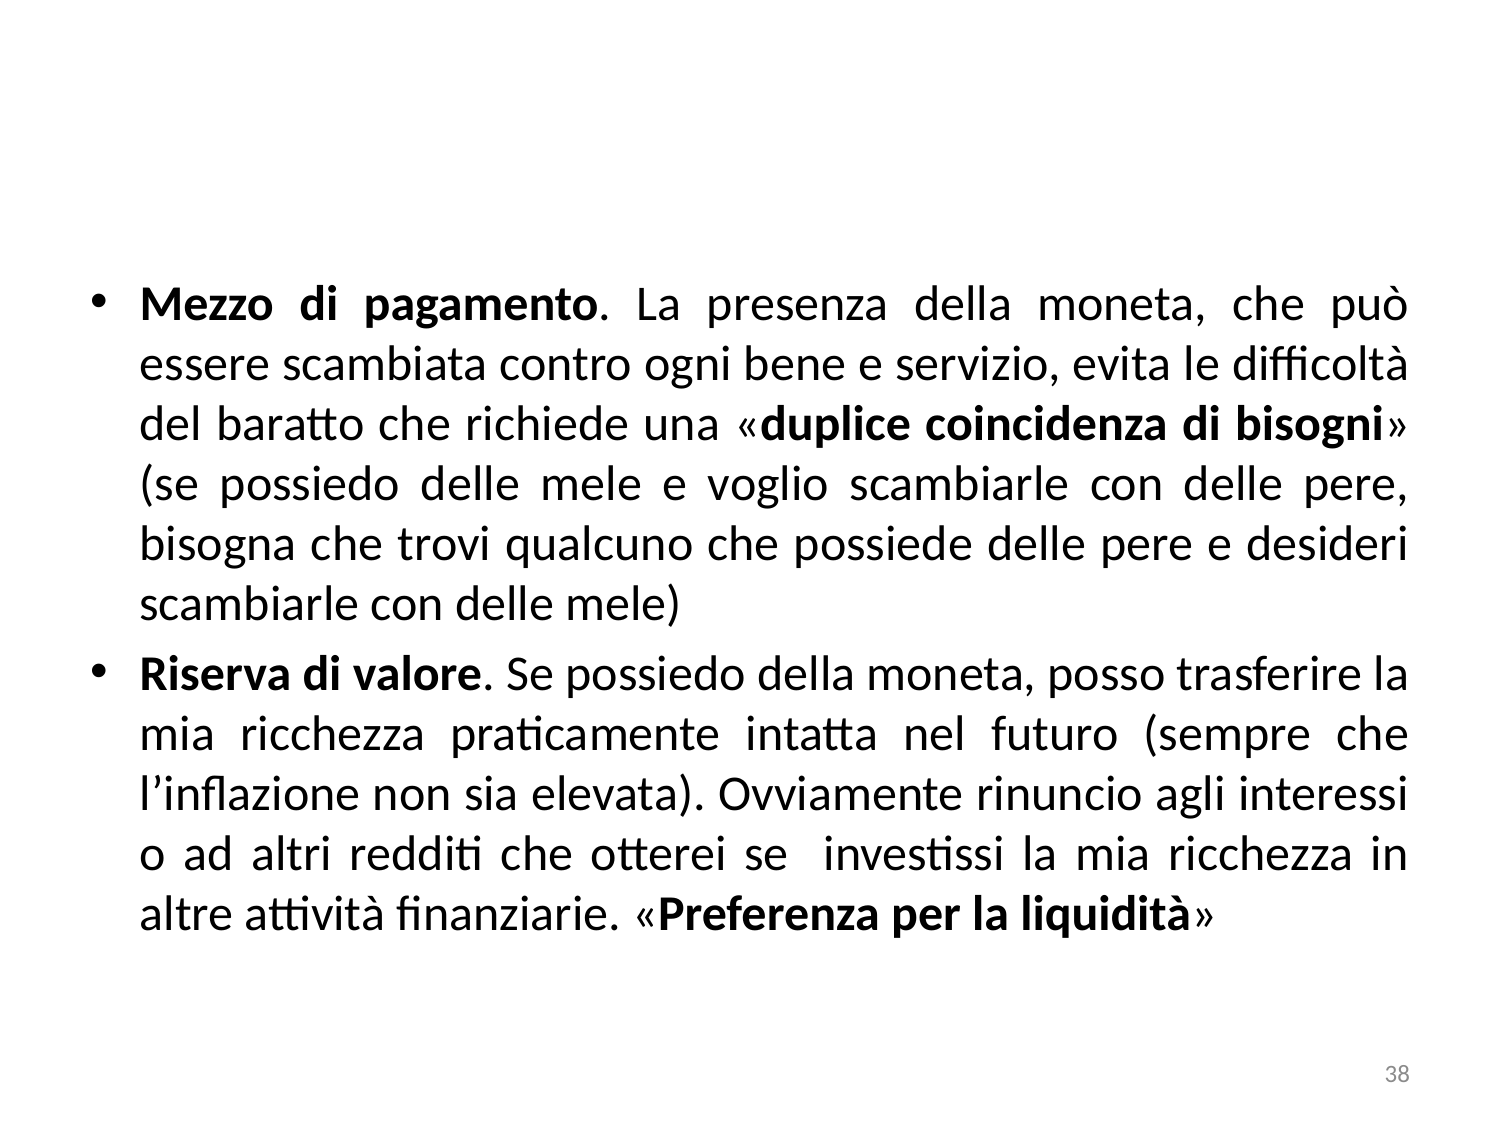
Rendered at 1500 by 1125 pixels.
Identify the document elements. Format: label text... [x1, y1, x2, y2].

slide_number 38 [1074, 1042, 1425, 1103]
list Mezzo di pagamento. La presenza della moneta, che può essere scambiata contro ogni bene e servizio, evita le difficoltà del baratto che richiede una «duplice coincidenza di bisogni» (se possiedo delle mele e voglio scambiarle con delle pere, bisogna che trovi qualcuno che possiede delle pere e desideri scambiarle con delle mele) Riserva di valore. Se possiedo della moneta, posso trasferire la mia ricchezza praticamente intatta nel futuro (sempre che l’inflazione non sia elevata). Ovviamente rinuncio agli interessi o ad altri redditi che otterei se investissi la mia ricchezza in altre attività finanziarie. «Preferenza per la liquidità» [75, 262, 1425, 1005]
